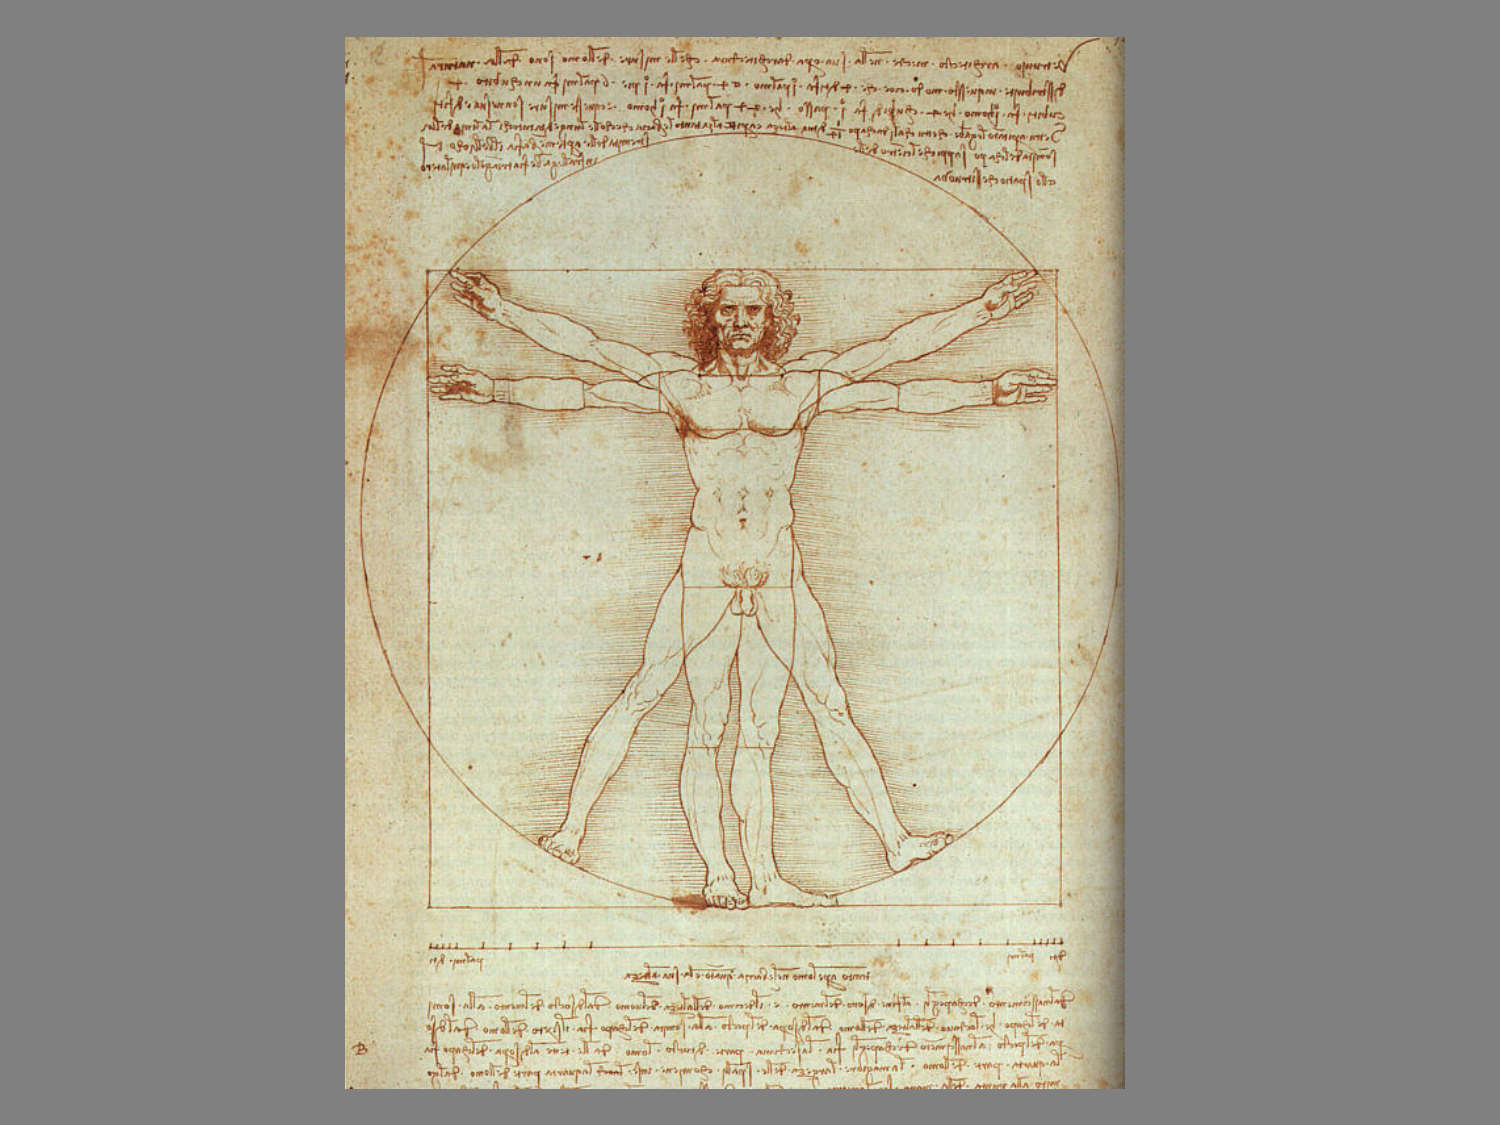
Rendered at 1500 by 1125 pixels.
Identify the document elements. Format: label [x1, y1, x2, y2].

picture [344, 37, 1126, 1089]
